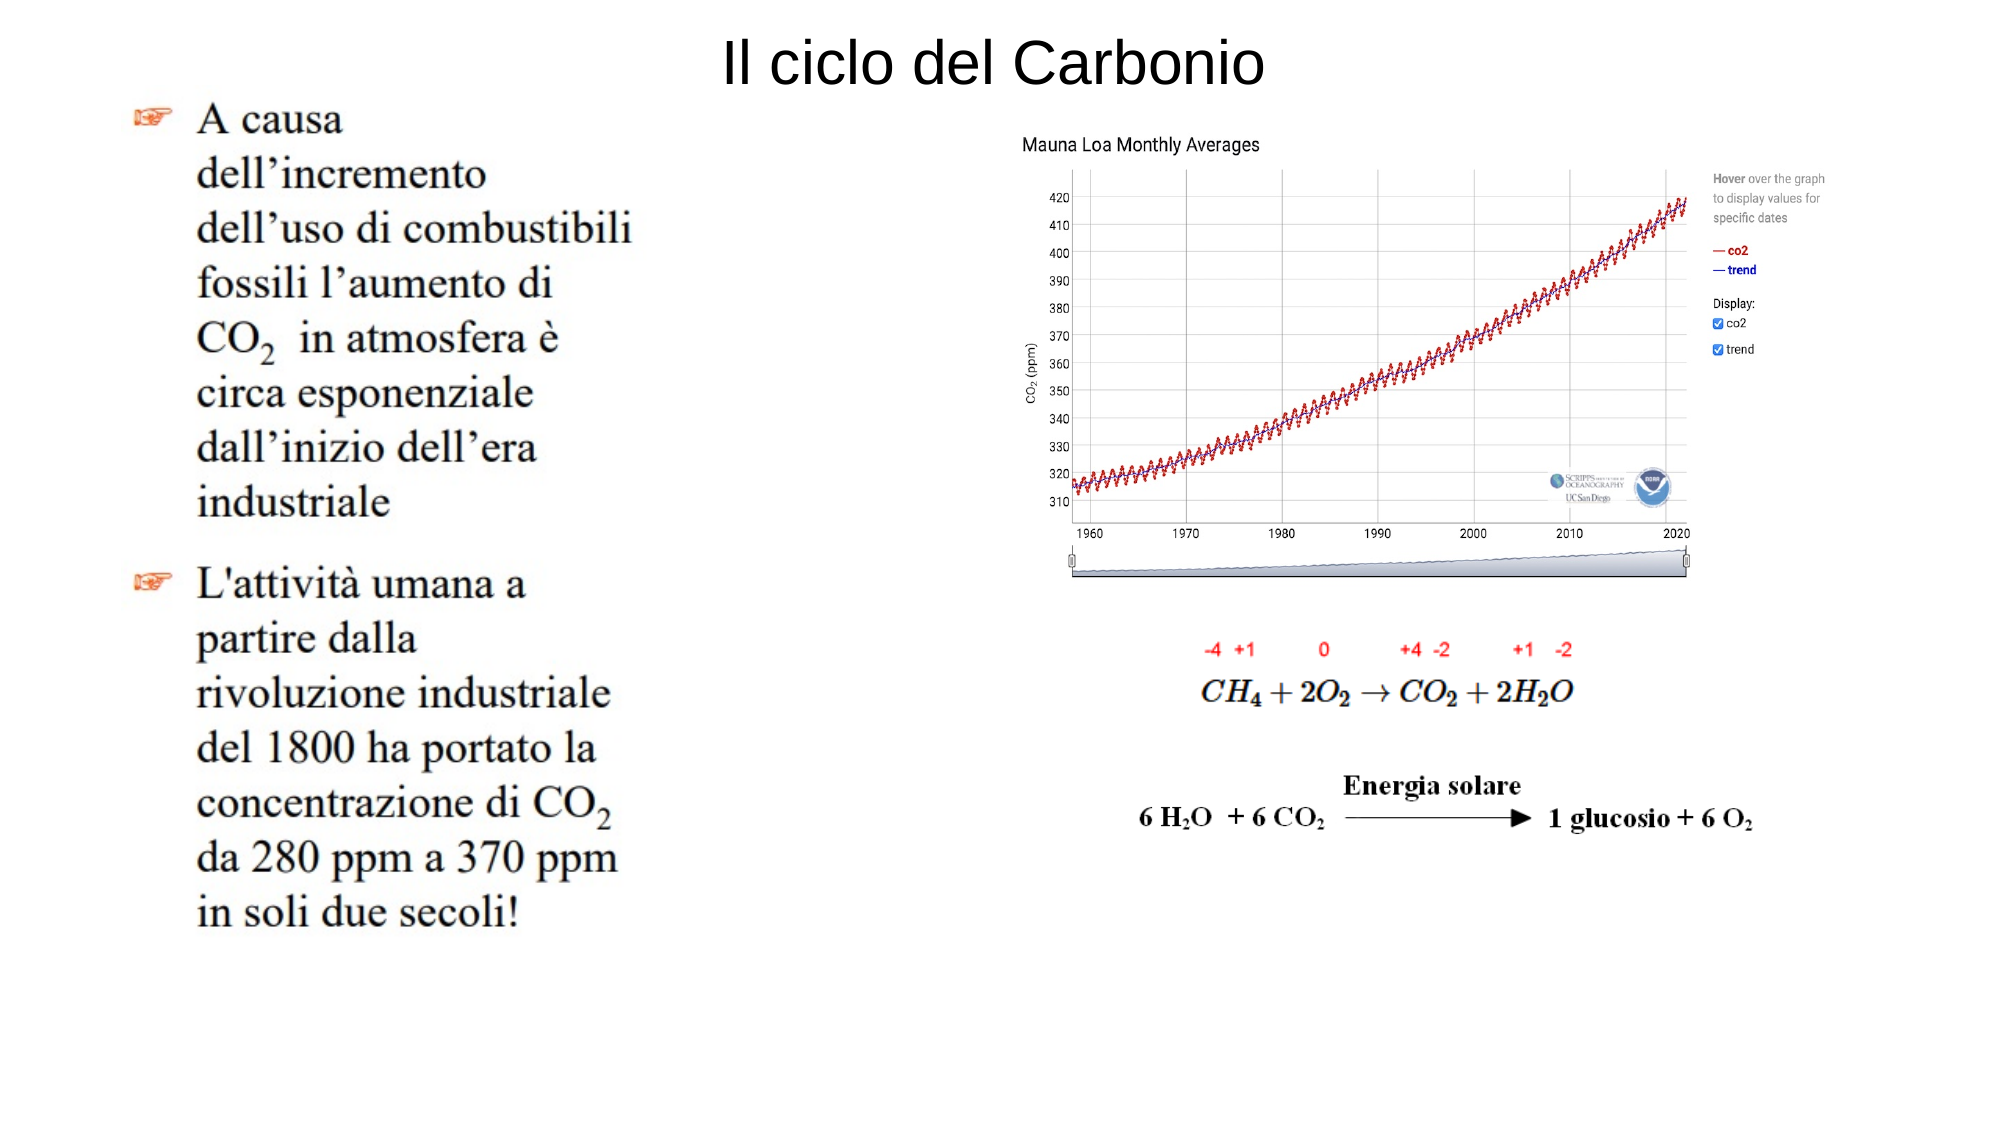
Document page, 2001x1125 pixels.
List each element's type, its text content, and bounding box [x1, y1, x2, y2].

text_box Il ciclo del Carbonio [429, 14, 1560, 104]
picture [1086, 612, 1765, 906]
picture [1010, 120, 1840, 591]
picture [121, 85, 653, 944]
